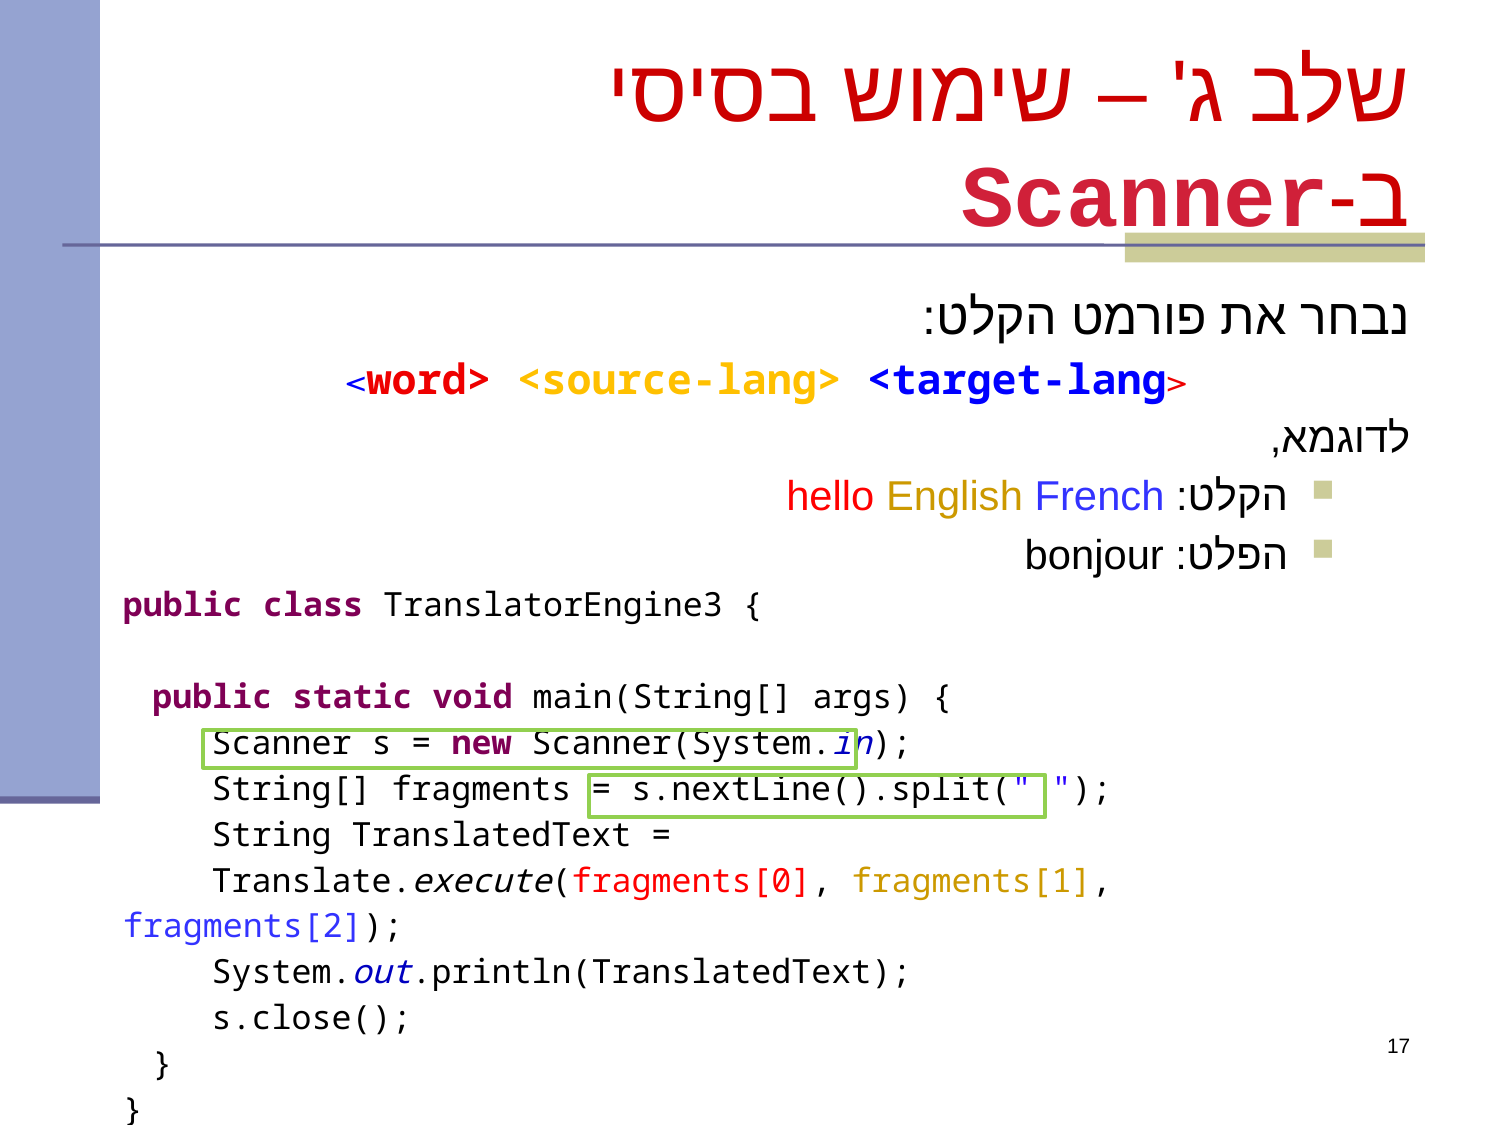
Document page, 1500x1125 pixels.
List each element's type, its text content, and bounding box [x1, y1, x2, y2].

text_box [201, 728, 858, 770]
list [108, 250, 1467, 1053]
text_box [587, 773, 1047, 819]
text_box נבחר את פורמט הקלט: <word> <source-lang> <target-lang> לדוגמא, הקלט: hello English French הפלט: bonjour public class TranslatorEngine3 { public static void main(String[] args) { Scanner s = new Scanner(System.in); String[] fragments = s.nextLine().split(" "); String TranslatedText = Translate.execute(fragments[0], fragments[1], fragments[2]); System.out.println(TranslatedText); s.close(); } } [108, 276, 1425, 1125]
title שלב ג' – שימוש בסיסי ב-Scanner [149, 45, 1426, 234]
